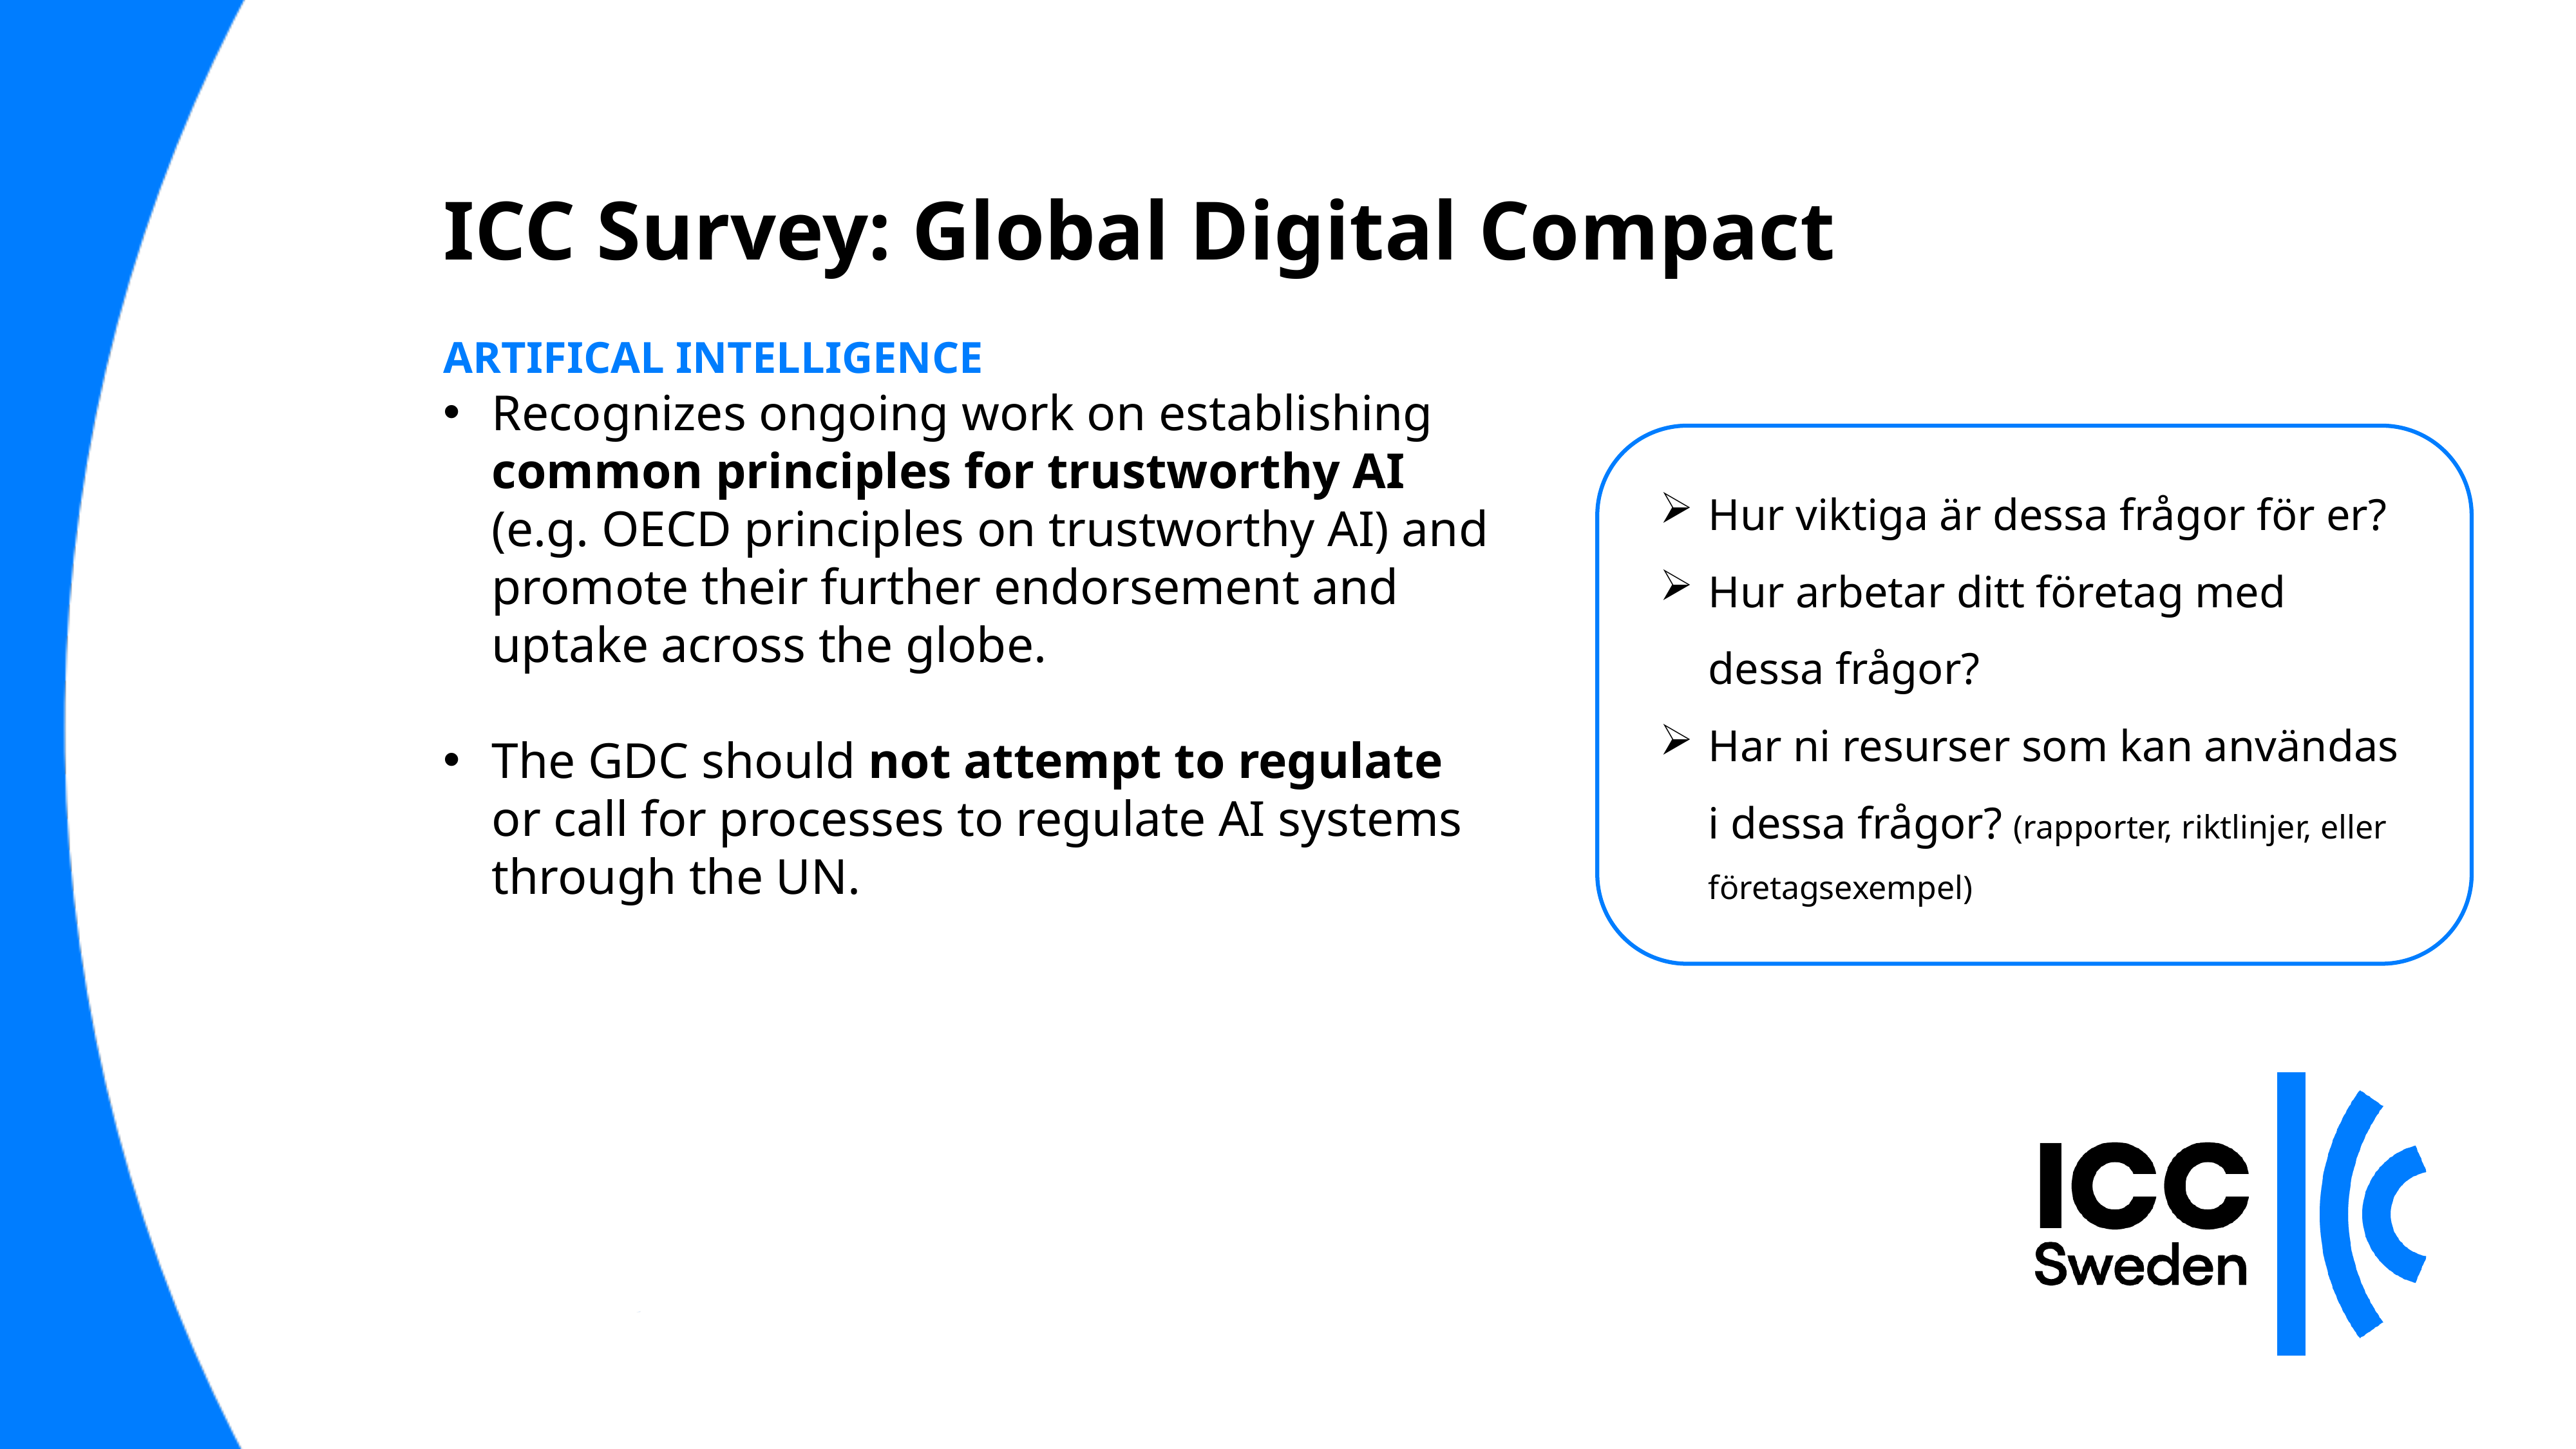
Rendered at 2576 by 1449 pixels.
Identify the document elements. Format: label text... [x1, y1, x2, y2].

title ICC Survey: Global Digital Compact [433, 86, 1906, 326]
picture [2035, 1072, 2427, 1356]
text_box [91, 62, 899, 1329]
text_box ARTIFICAL INTELLIGENCE Recognizes ongoing work on establishing common principles for trustworthy AI (e.g. OECD principles on trustworthy AI) and promote their further endorsement and uptake across the globe. The GDC should not attempt to regulate or call for processes to regulate AI systems through the UN. [433, 325, 1515, 1070]
text_box [1596, 424, 2473, 965]
